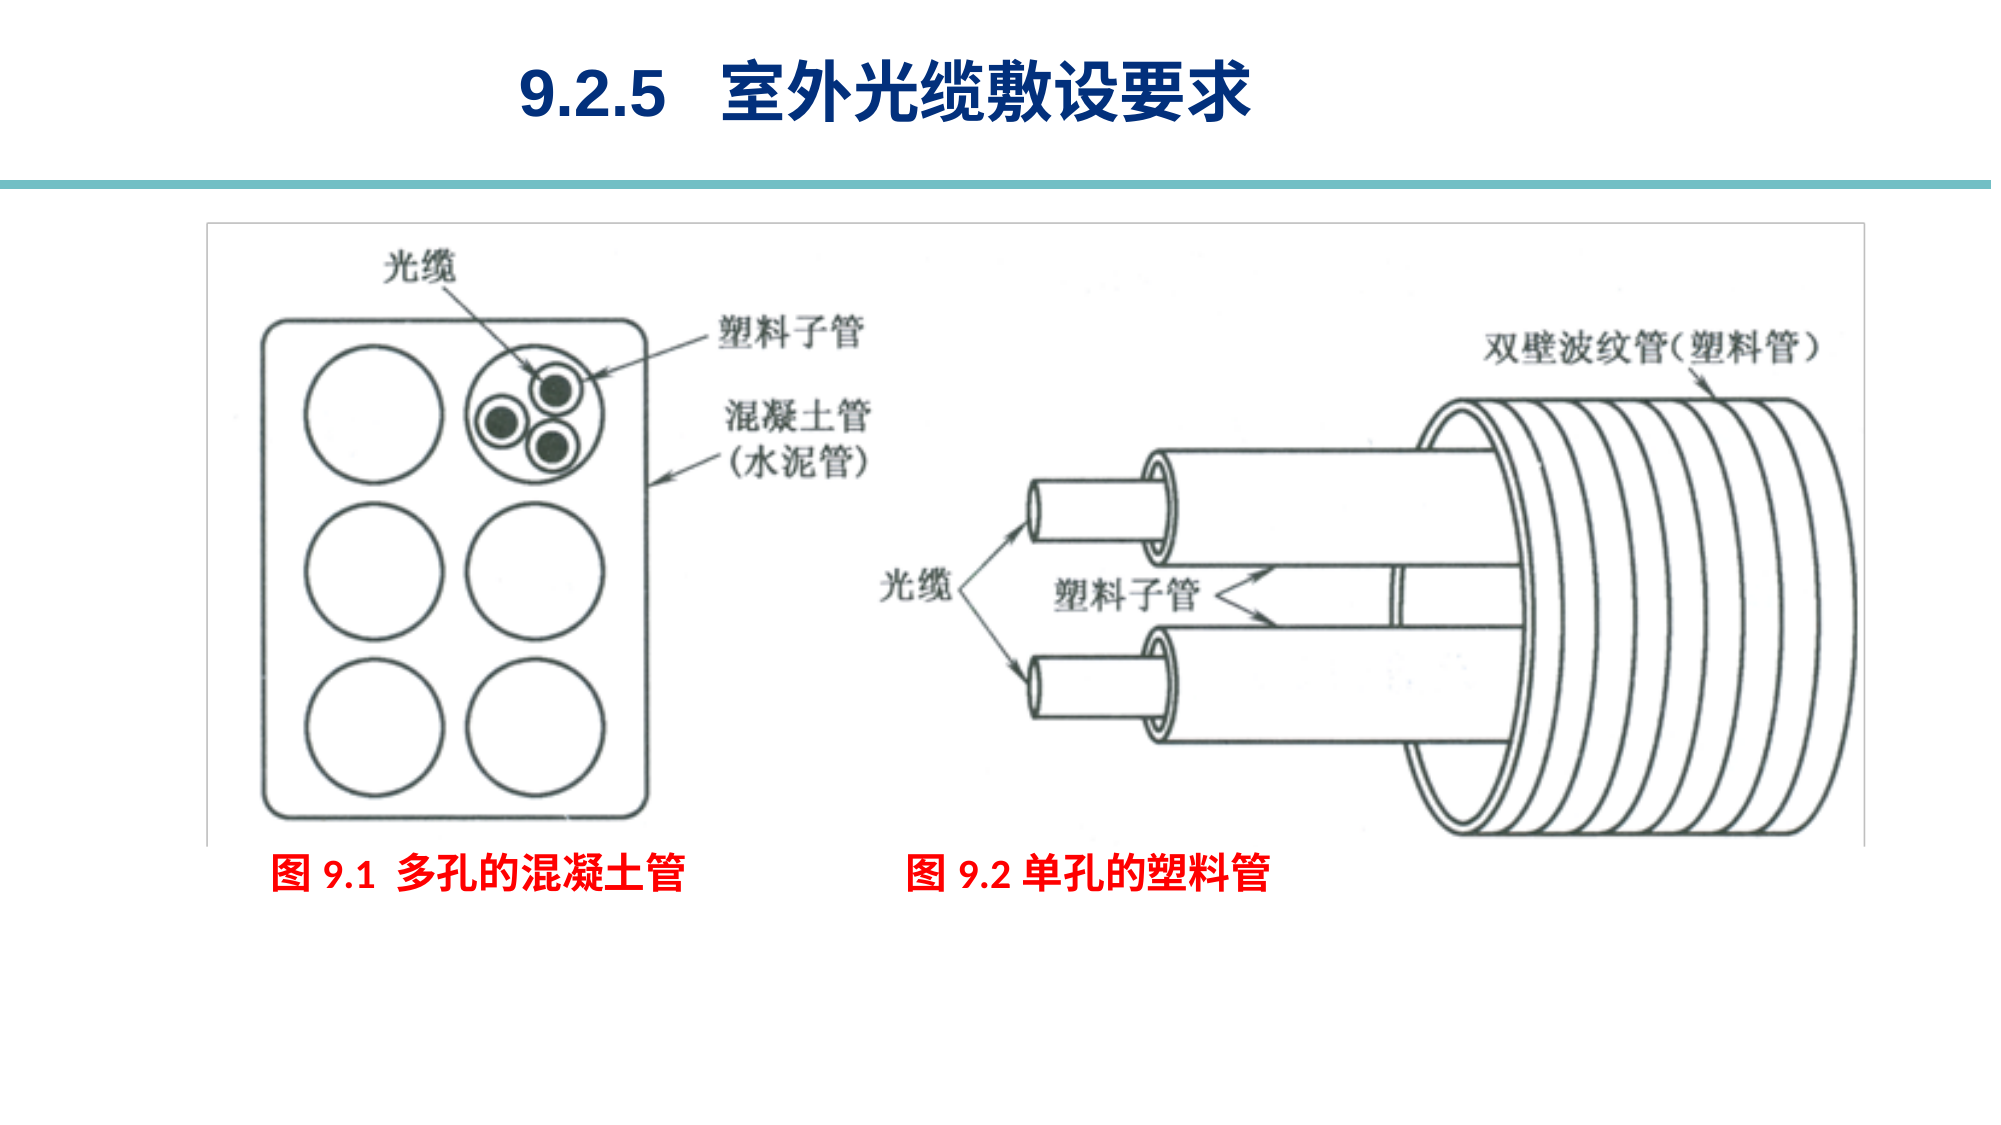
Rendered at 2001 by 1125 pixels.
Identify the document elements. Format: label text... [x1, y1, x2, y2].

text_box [175, 219, 1924, 930]
text_box 9.2.5 室外光缆敷设要求 [503, 42, 1633, 138]
